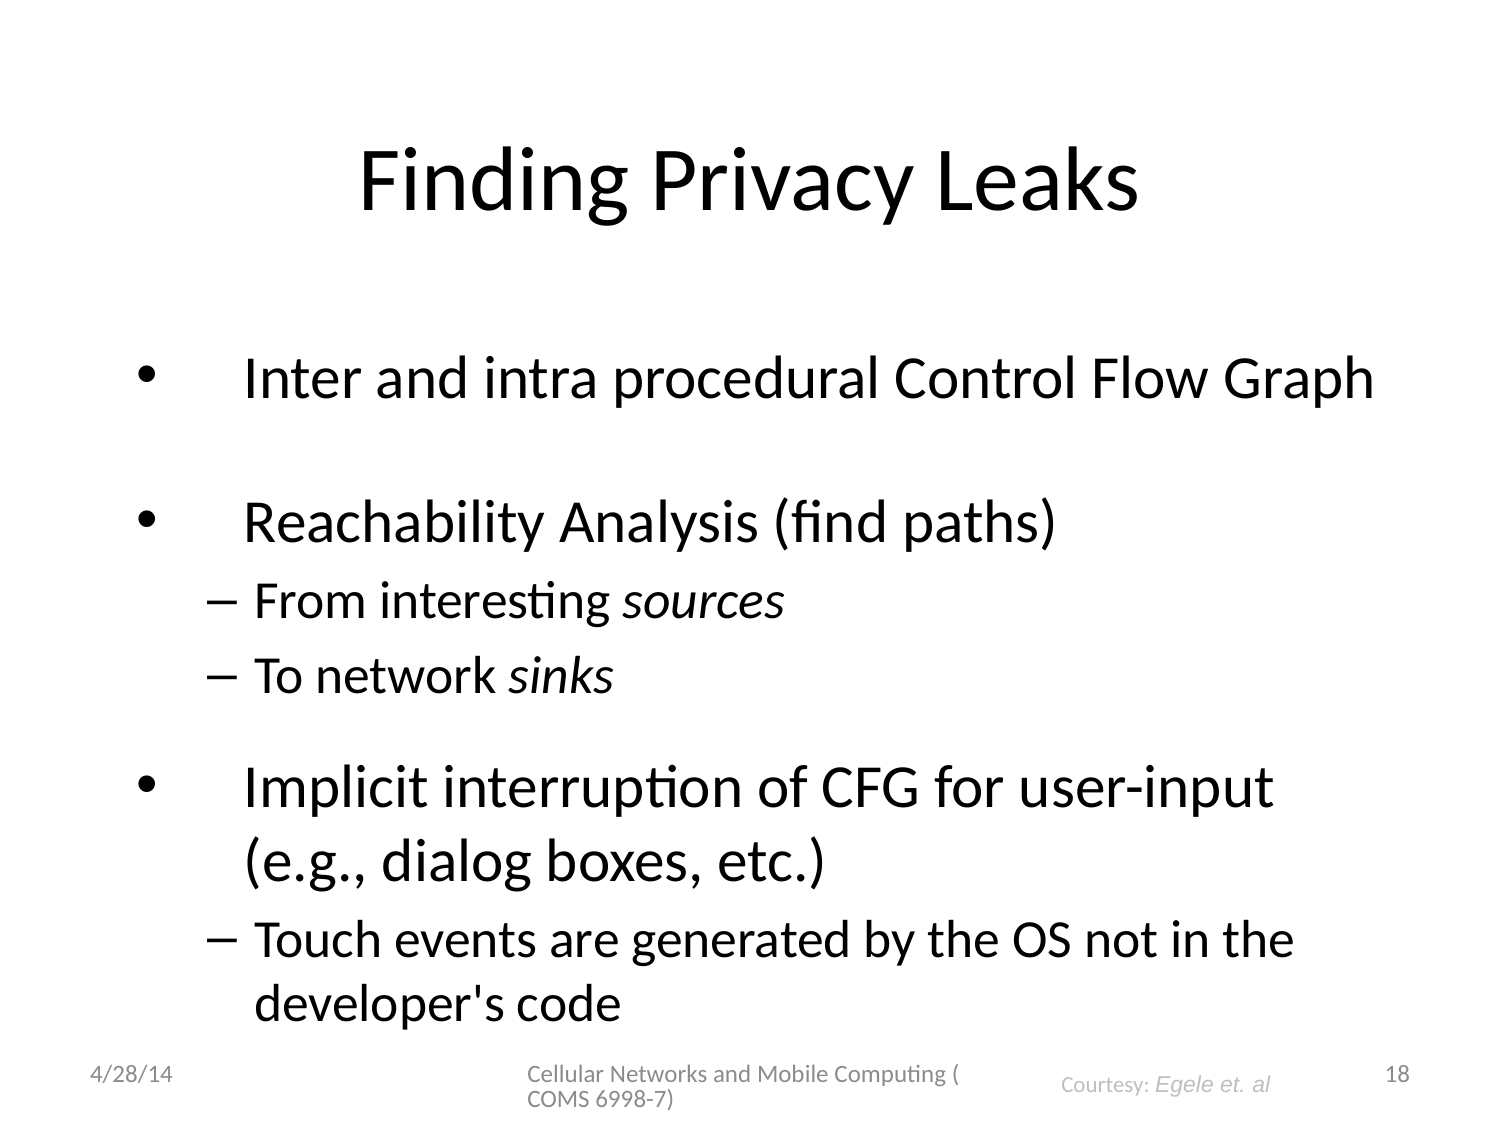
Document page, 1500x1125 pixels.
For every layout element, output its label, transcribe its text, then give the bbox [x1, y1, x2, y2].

list Inter and intra procedural Control Flow Graph Reachability Analysis (find paths) From interesting sources To network sinks Implicit interruption of CFG for user-input (e.g., dialog boxes, etc.) Touch events are generated by the OS not in the developer's code [118, 336, 1394, 1062]
title Finding Privacy Leaks [112, 77, 1388, 273]
footer Cellular Networks and Mobile Computing (COMS 6998-7) [512, 1042, 988, 1103]
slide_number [75, 1042, 425, 1103]
text_box Courtesy: Egele et. al [1046, 1062, 1286, 1105]
slide_number 18 [1074, 1042, 1425, 1103]
